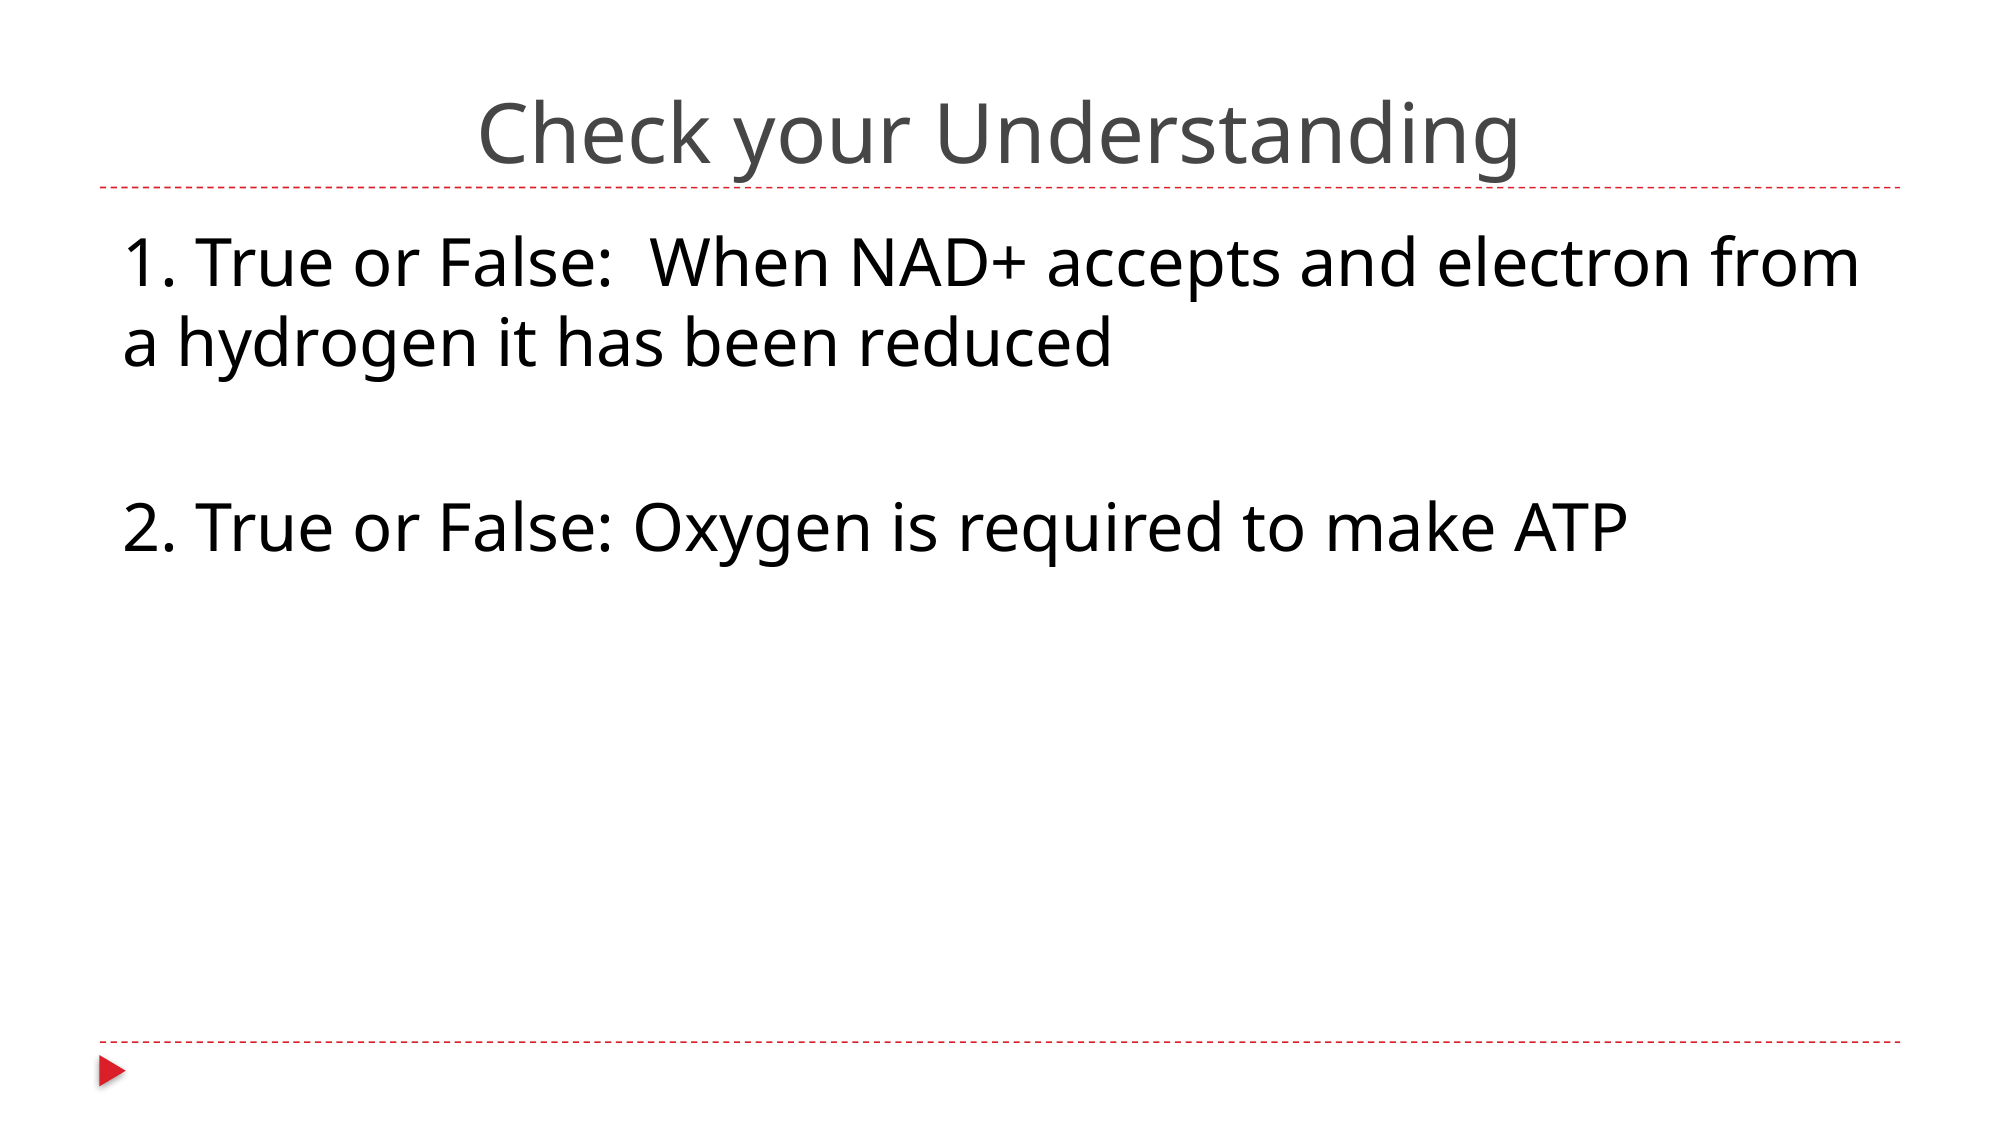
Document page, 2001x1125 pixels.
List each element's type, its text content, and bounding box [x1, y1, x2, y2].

list 1. True or False: When NAD+ accepts and electron from a hydrogen it has been reduced 2. True or False: Oxygen is required to make ATP [107, 212, 1908, 1023]
title Check your Understanding [99, 24, 1900, 188]
